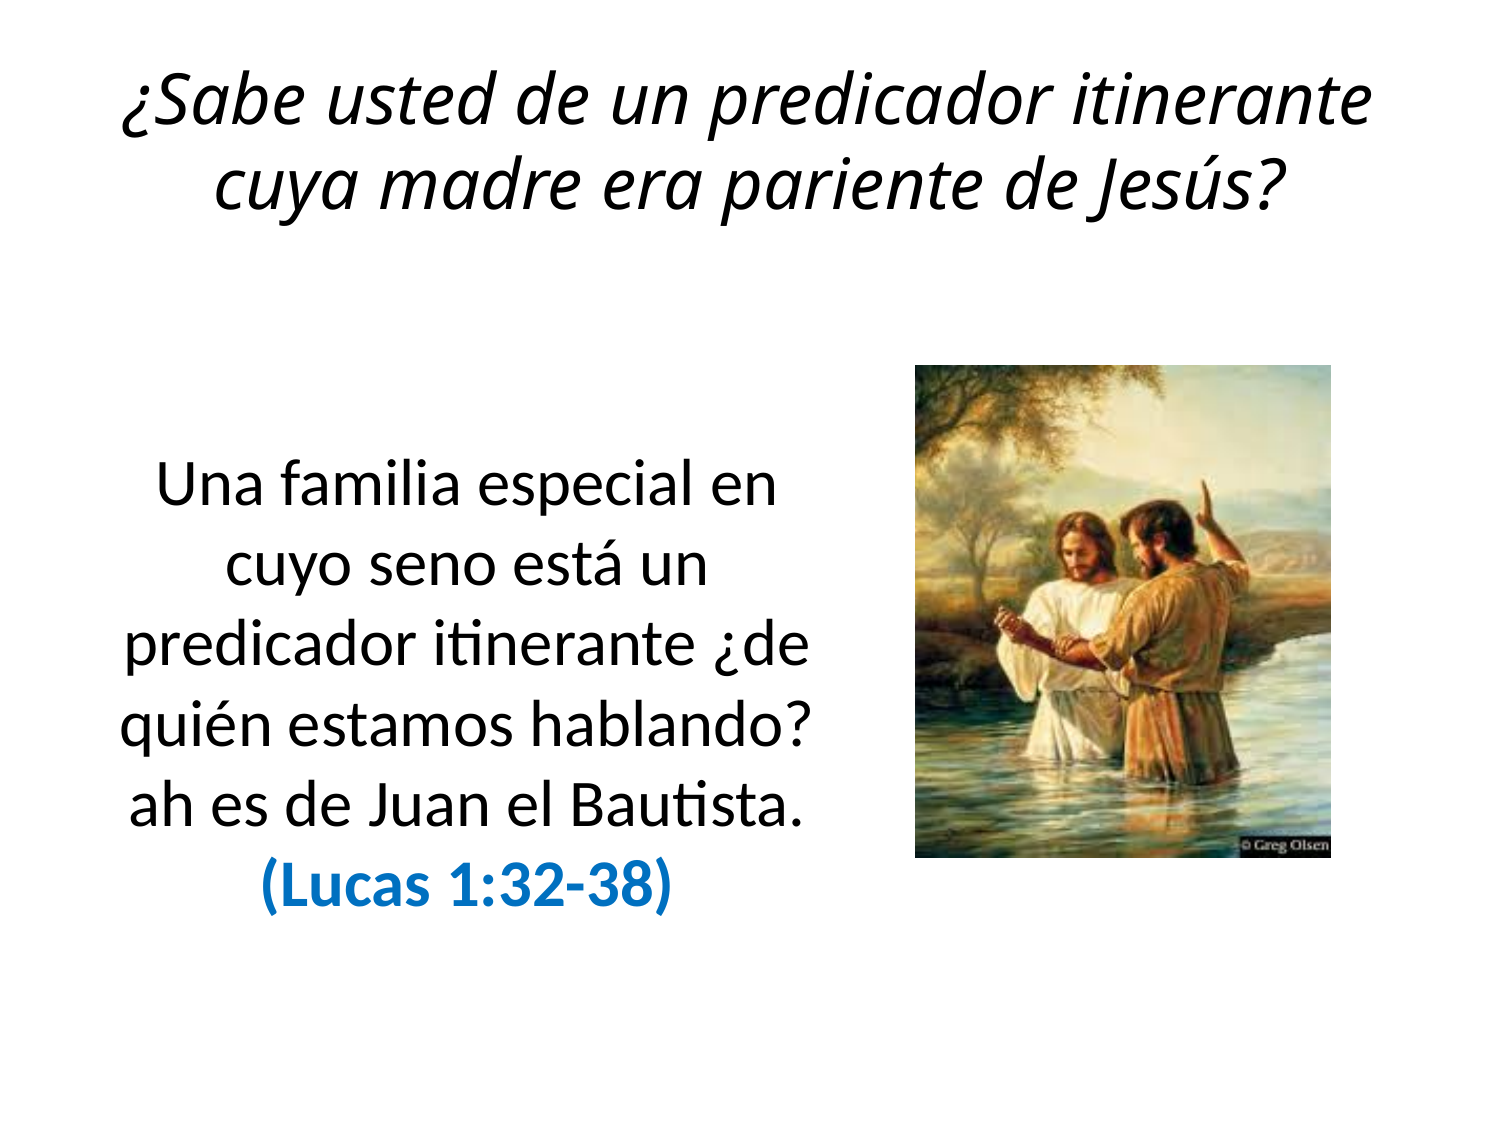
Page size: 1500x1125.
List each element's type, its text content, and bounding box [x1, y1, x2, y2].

list Una familia especial en cuyo seno está un predicador itinerante ¿de quién estamos hablando? ah es de Juan el Bautista. (Lucas 1:32-38) [76, 338, 858, 1081]
title ¿Sabe usted de un predicador itinerante cuya madre era pariente de Jesús? [75, 45, 1425, 233]
picture [915, 364, 1332, 858]
